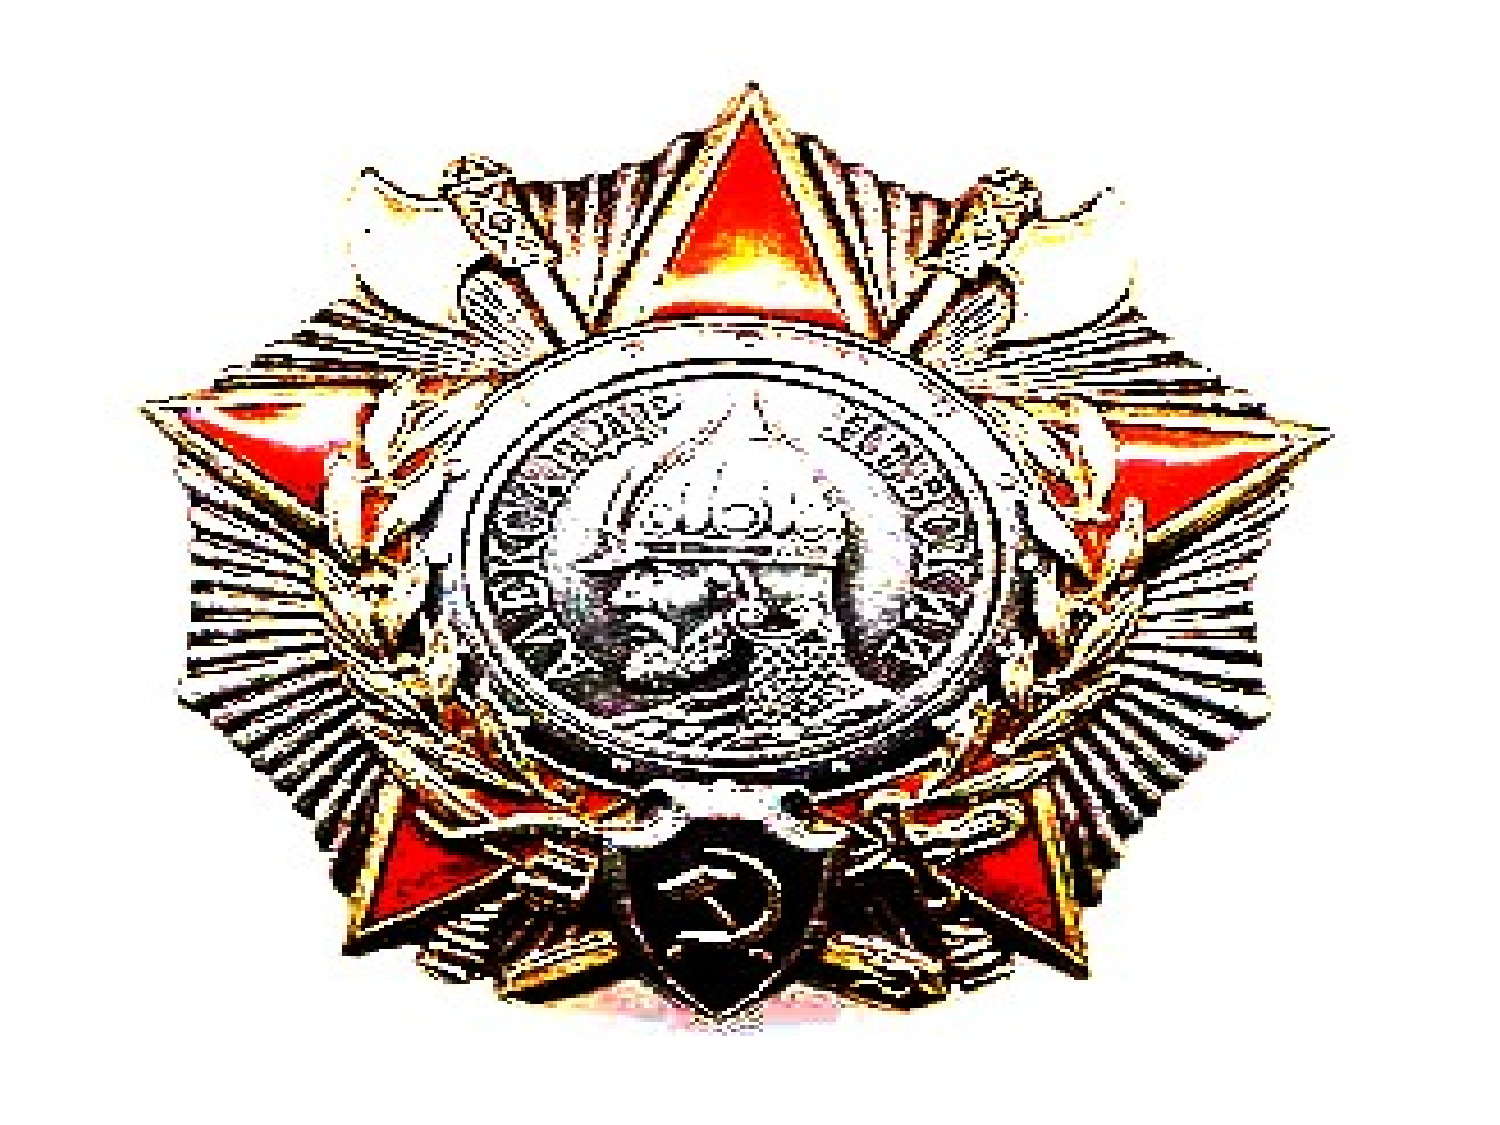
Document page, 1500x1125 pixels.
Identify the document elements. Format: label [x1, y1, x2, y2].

picture [105, 34, 1372, 1079]
